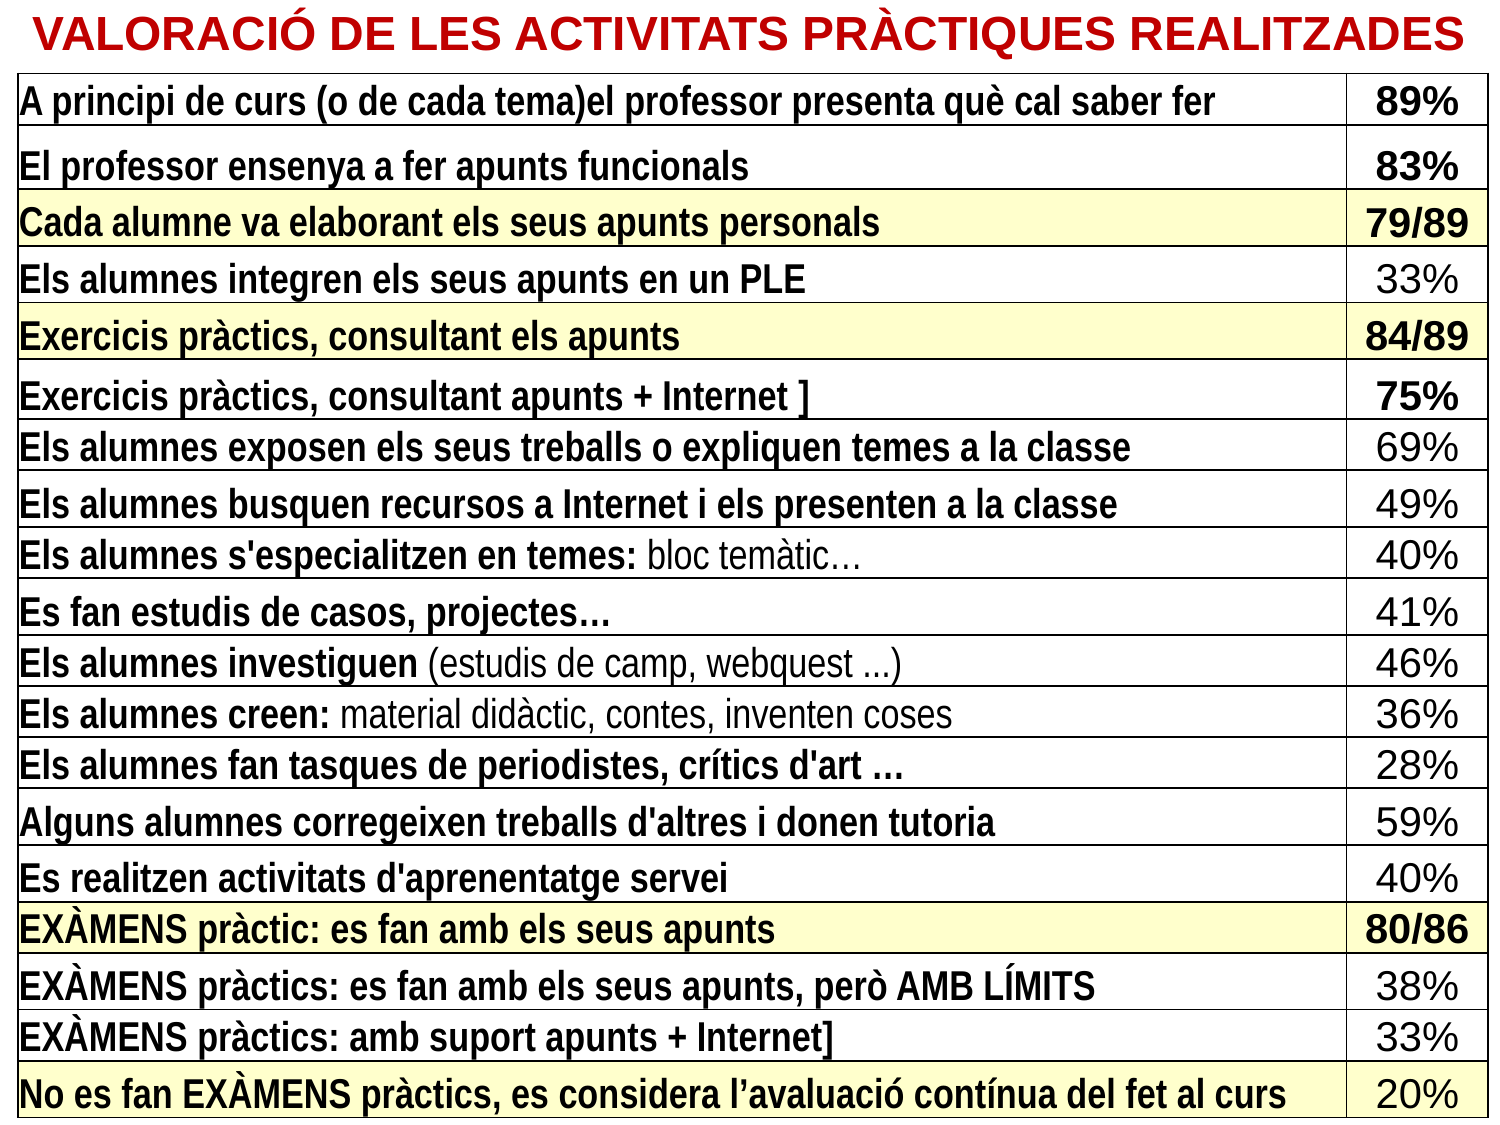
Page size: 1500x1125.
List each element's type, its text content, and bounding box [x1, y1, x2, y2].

table_cell Exercicis pràctics, consultant els apunts [19, 303, 1346, 358]
table_cell 79/89 [1347, 190, 1487, 245]
table_cell 83% [1347, 126, 1487, 188]
text_box VALORACIÓ DE LES ACTIVITATS PRÀCTIQUES REALITZADES [0, 0, 1500, 118]
table_cell 59% [1347, 789, 1487, 844]
table_cell EXÀMENS pràctics: es fan amb els seus apunts, però AMB LÍMITS [19, 954, 1346, 1009]
table_cell El professor ensenya a fer apunts funcionals [19, 126, 1346, 188]
table_cell 75% [1347, 360, 1487, 418]
table_cell 49% [1347, 471, 1487, 526]
table_cell 20% [1347, 1062, 1487, 1117]
table_cell 80/86 [1347, 903, 1487, 952]
table_cell Els alumnes creen: material didàctic, contes, inventen coses [19, 687, 1346, 736]
table_cell No es fan EXÀMENS pràctics, es considera l’avaluació contínua del fet al curs [19, 1062, 1346, 1117]
table_cell 46% [1347, 636, 1487, 685]
table_cell 41% [1347, 579, 1487, 634]
table_cell Els alumnes fan tasques de periodistes, crítics d'art … [19, 738, 1346, 787]
table_cell 84/89 [1347, 303, 1487, 358]
table_cell Els alumnes s'especialitzen en temes: bloc temàtic… [19, 528, 1346, 577]
table_cell Els alumnes busquen recursos a Internet i els presenten a la classe [19, 471, 1346, 526]
table_header 89% [1347, 74, 1487, 124]
table_cell EXÀMENS pràctics: amb suport apunts + Internet] [19, 1010, 1346, 1060]
table_cell Es realitzen activitats d'aprenentatge servei [19, 846, 1346, 901]
table_cell Cada alumne va elaborant els seus apunts personals [19, 190, 1346, 245]
table_cell Els alumnes investiguen (estudis de camp, webquest ...) [19, 636, 1346, 685]
table_cell 40% [1347, 846, 1487, 901]
table_cell Exercicis pràctics, consultant apunts + Internet ] [19, 360, 1346, 418]
table_cell 36% [1347, 687, 1487, 736]
table_cell Els alumnes integren els seus apunts en un PLE [19, 247, 1346, 302]
text_box Pere Marquès (2014) [1216, 1079, 1500, 1125]
table_cell Alguns alumnes corregeixen treballs d'altres i donen tutoria [19, 789, 1346, 844]
table_cell 33% [1347, 1010, 1487, 1060]
table_cell EXÀMENS pràctic: es fan amb els seus apunts [19, 903, 1346, 952]
table_cell 38% [1347, 954, 1487, 1009]
table_cell Els alumnes exposen els seus treballs o expliquen temes a la classe [19, 420, 1346, 469]
table_cell 40% [1347, 528, 1487, 577]
table_header A principi de curs (o de cada tema)el professor presenta què cal saber fer [19, 74, 1346, 124]
table_cell 69% [1347, 420, 1487, 469]
table_cell Es fan estudis de casos, projectes… [19, 579, 1346, 634]
table_cell 28% [1347, 738, 1487, 787]
table_cell 33% [1347, 247, 1487, 302]
